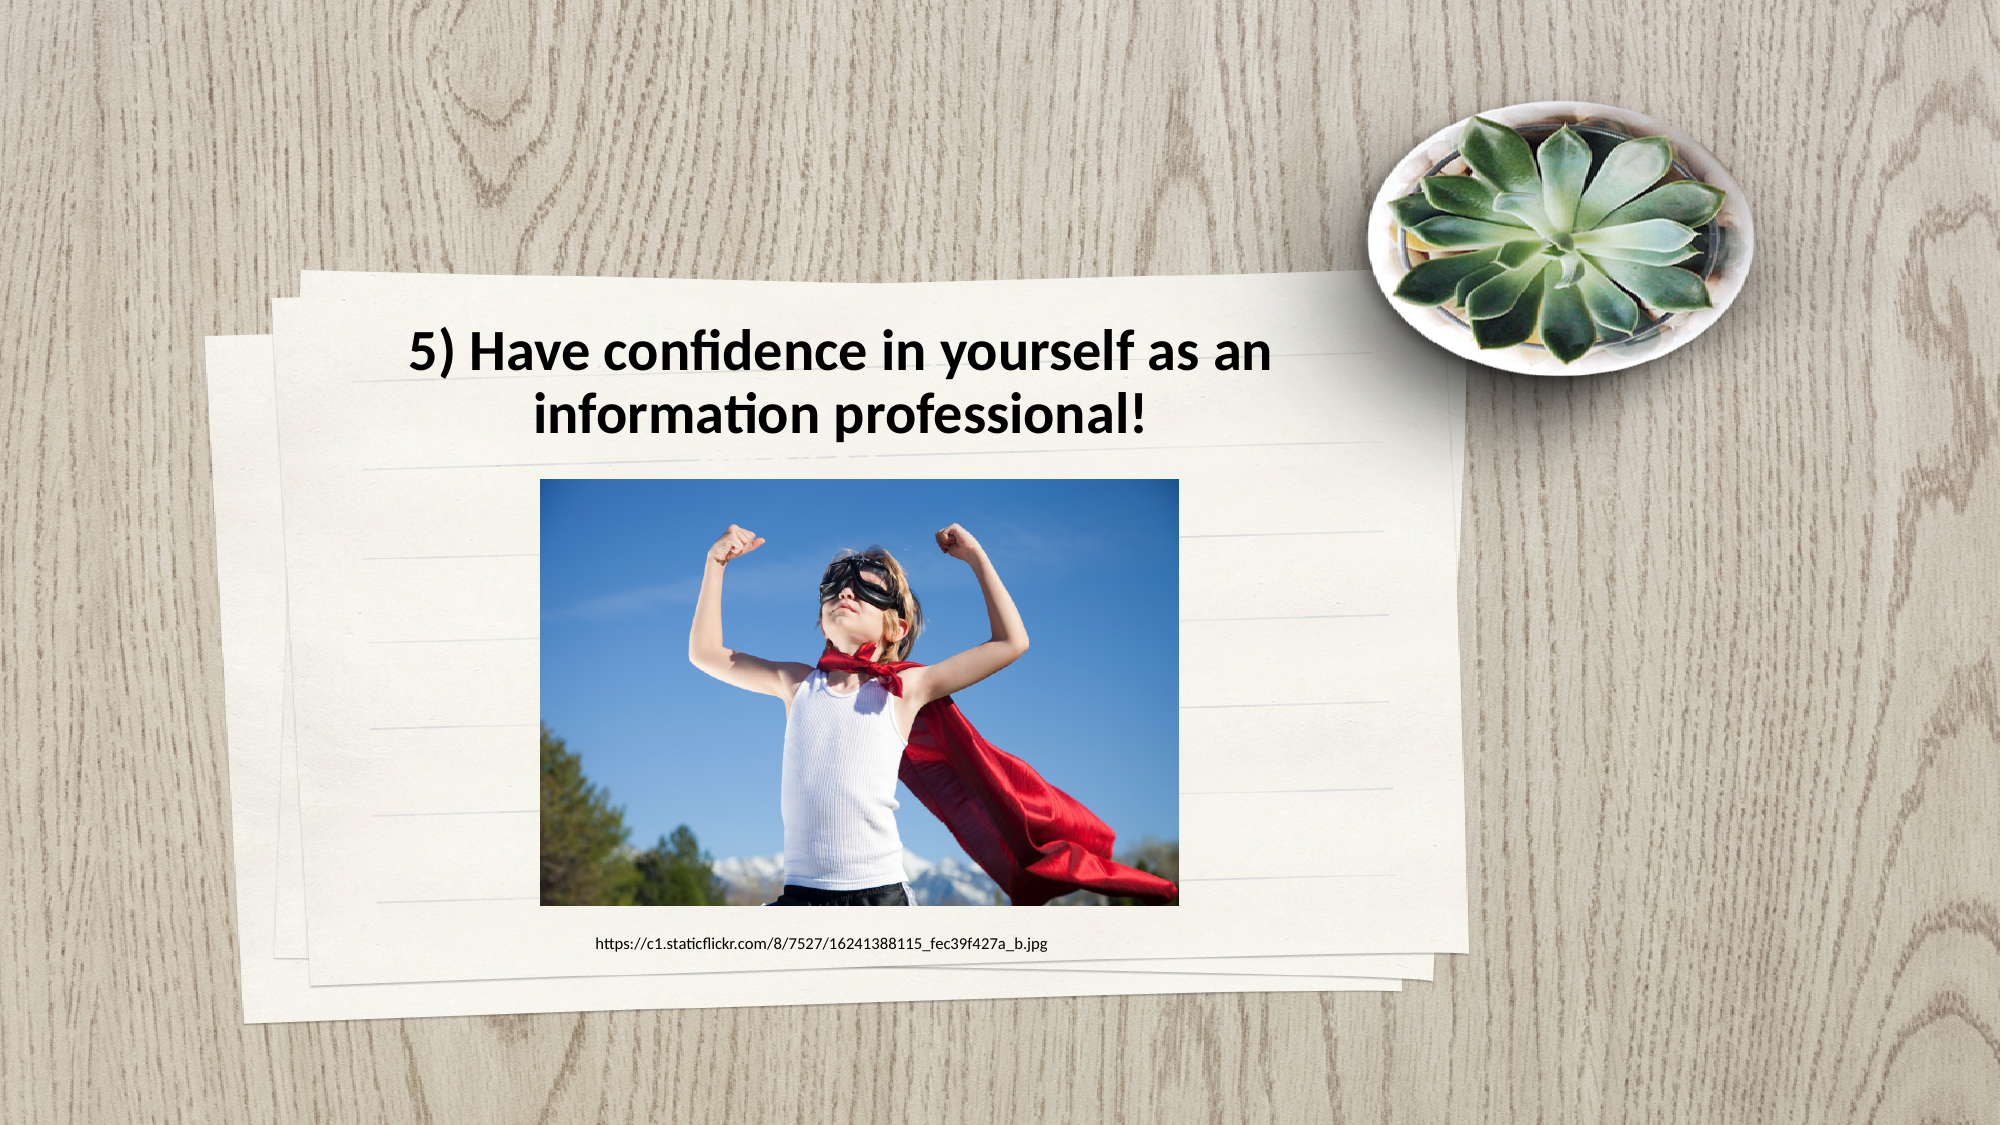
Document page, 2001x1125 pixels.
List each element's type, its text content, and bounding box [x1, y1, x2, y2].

list 5) Have confidence in yourself as an information professional! [275, 312, 1407, 966]
text_box https://c1.staticflickr.com/8/7527/16241388115_fec39f427a_b.jpg [580, 925, 1292, 961]
picture [0, 0, 2000, 1125]
